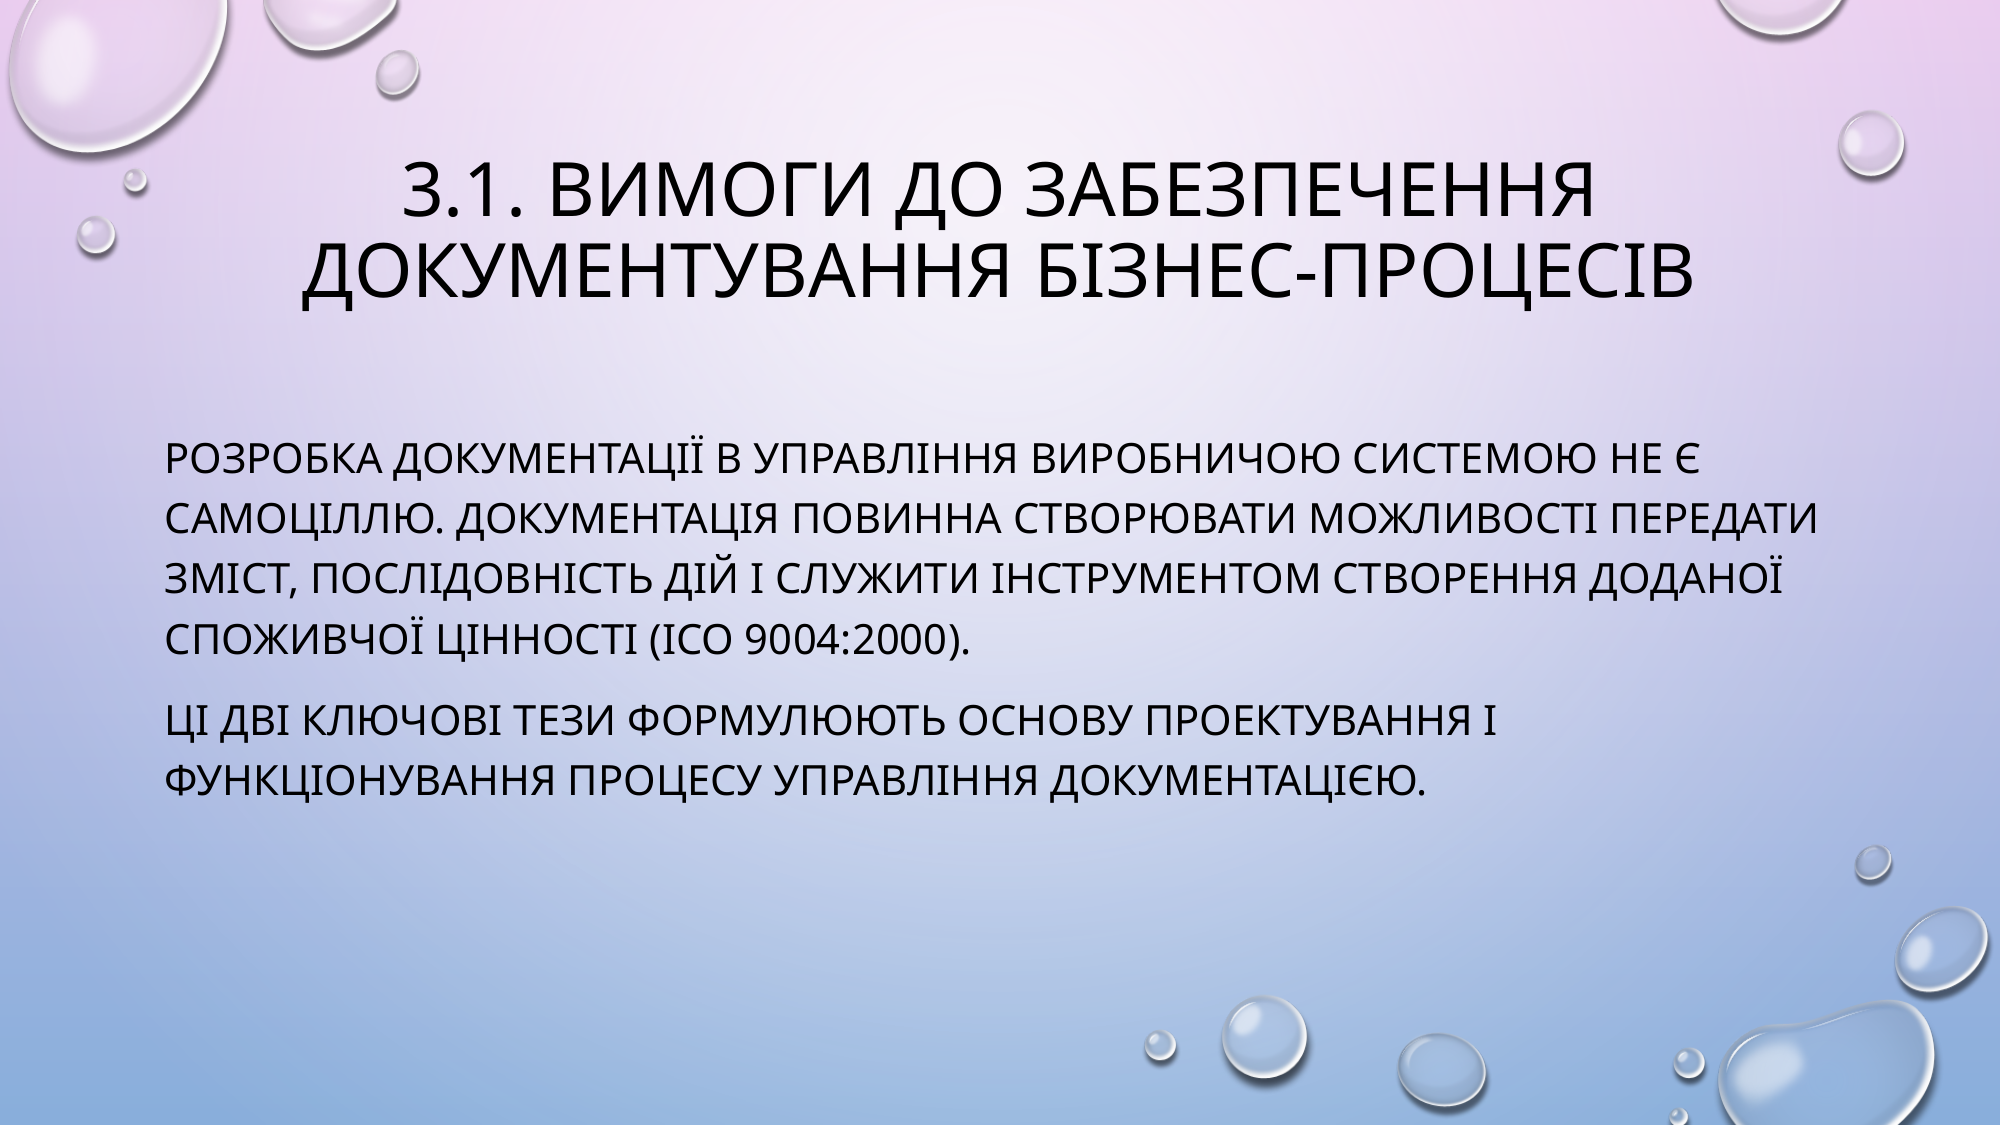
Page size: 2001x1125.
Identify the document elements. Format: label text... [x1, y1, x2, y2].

list Розробка документації в управління виробничою системою не є самоціллю. Документація повинна створювати можливості передати зміст, послідовність дій і служити інструментом створення доданої споживчої цінності (ІСО 9004:2000). Ці дві ключові тези формулюють основу проектування і функціонування процесу управління документацією. [149, 414, 1850, 950]
title 3.1. Вимоги до забезпечення документування бізнес-процесів [149, 101, 1851, 364]
picture [0, 0, 2000, 1125]
